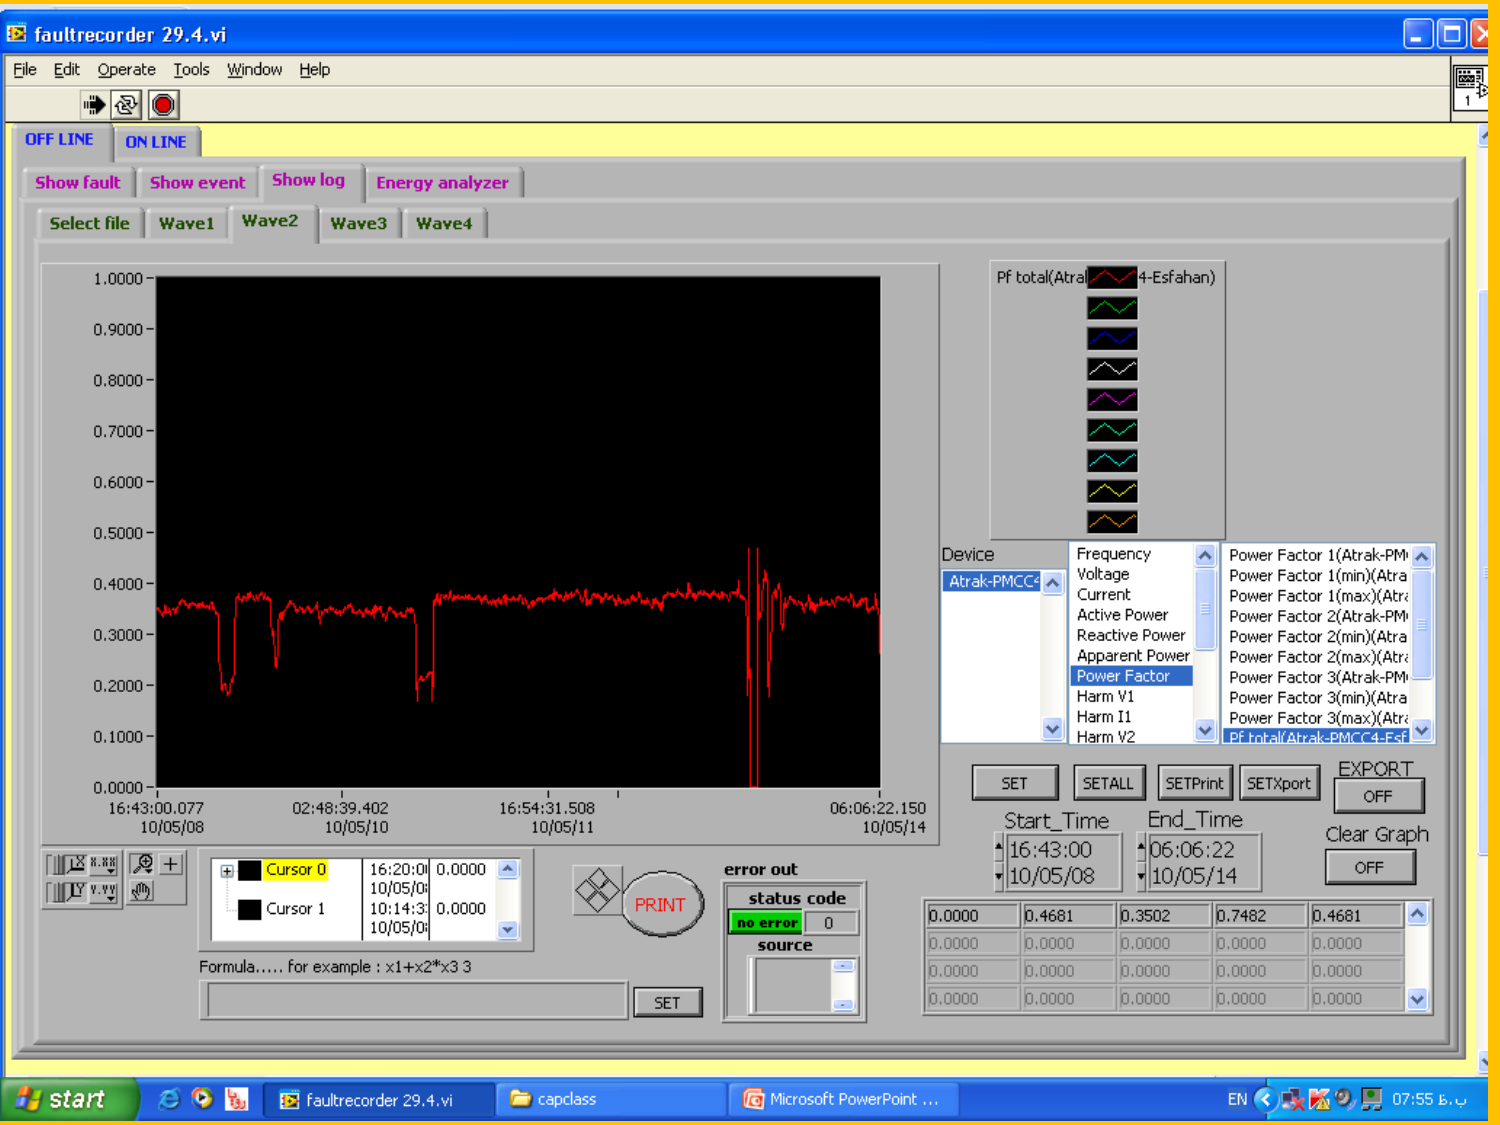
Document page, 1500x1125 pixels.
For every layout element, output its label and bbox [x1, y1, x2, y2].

list [0, 4, 1489, 1122]
